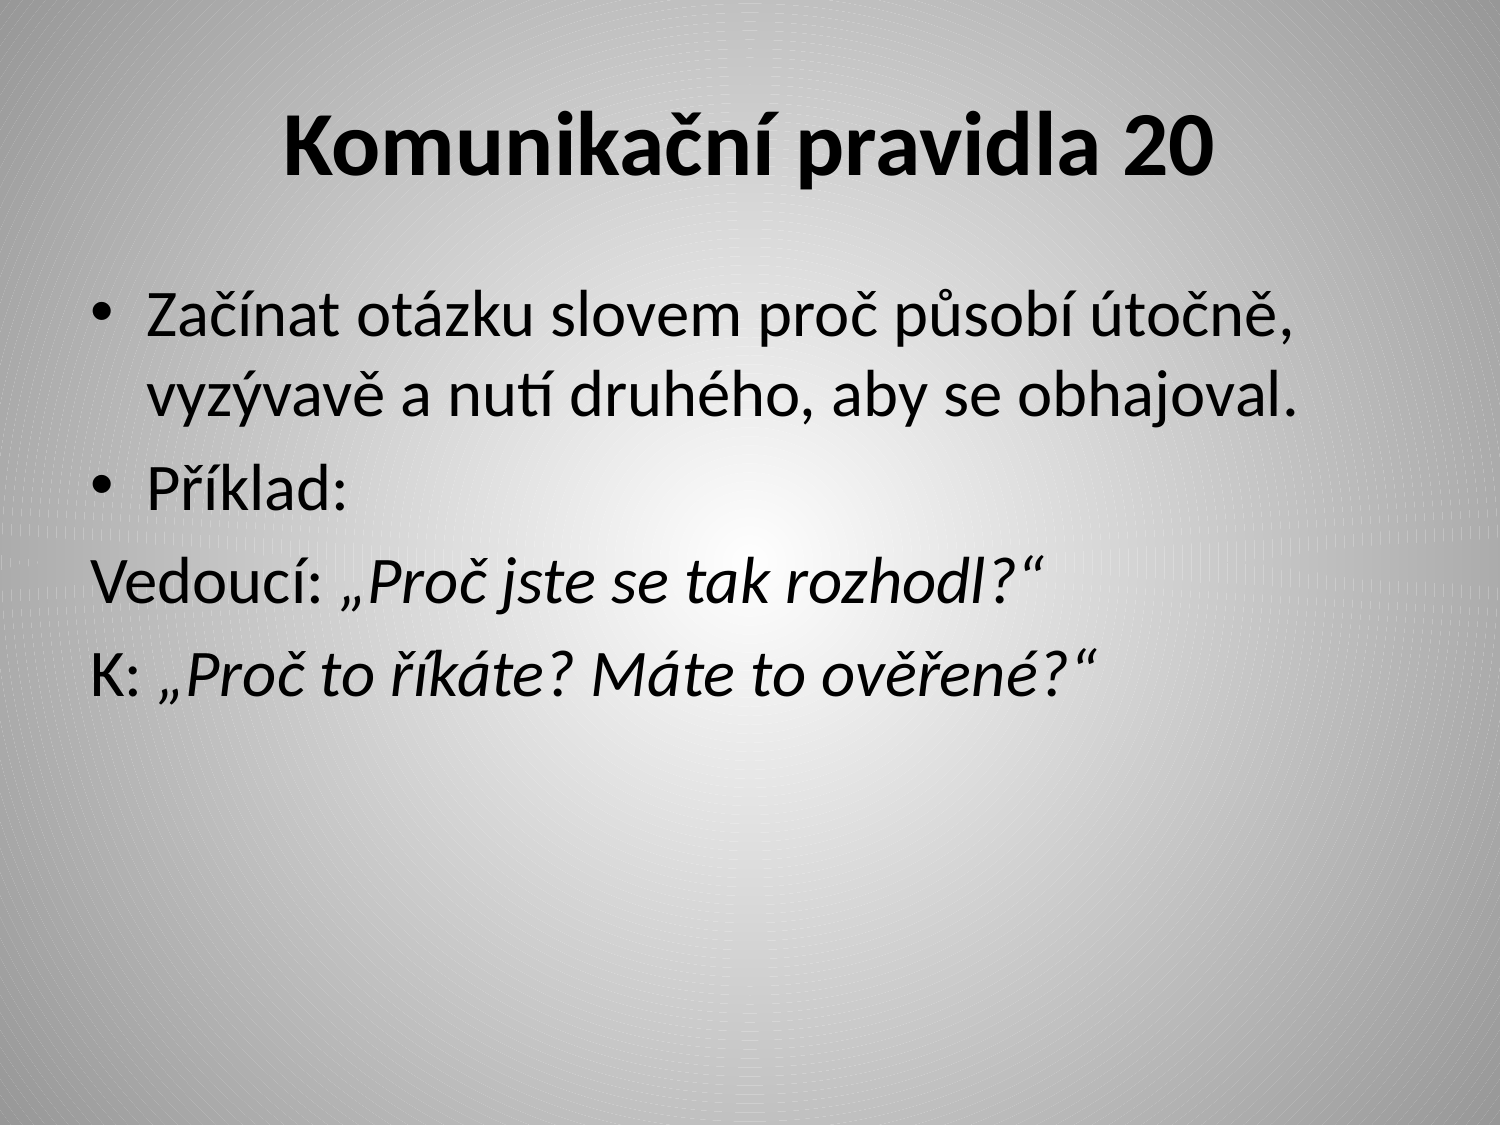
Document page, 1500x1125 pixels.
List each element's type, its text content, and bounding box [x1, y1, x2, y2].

title Komunikační pravidla 20 [75, 45, 1425, 233]
list Začínat otázku slovem proč působí útočně, vyzývavě a nutí druhého, aby se obhajoval. Příklad: Vedoucí: „Proč jste se tak rozhodl?“ K: „Proč to říkáte? Máte to ověřené?“ [75, 262, 1425, 1005]
